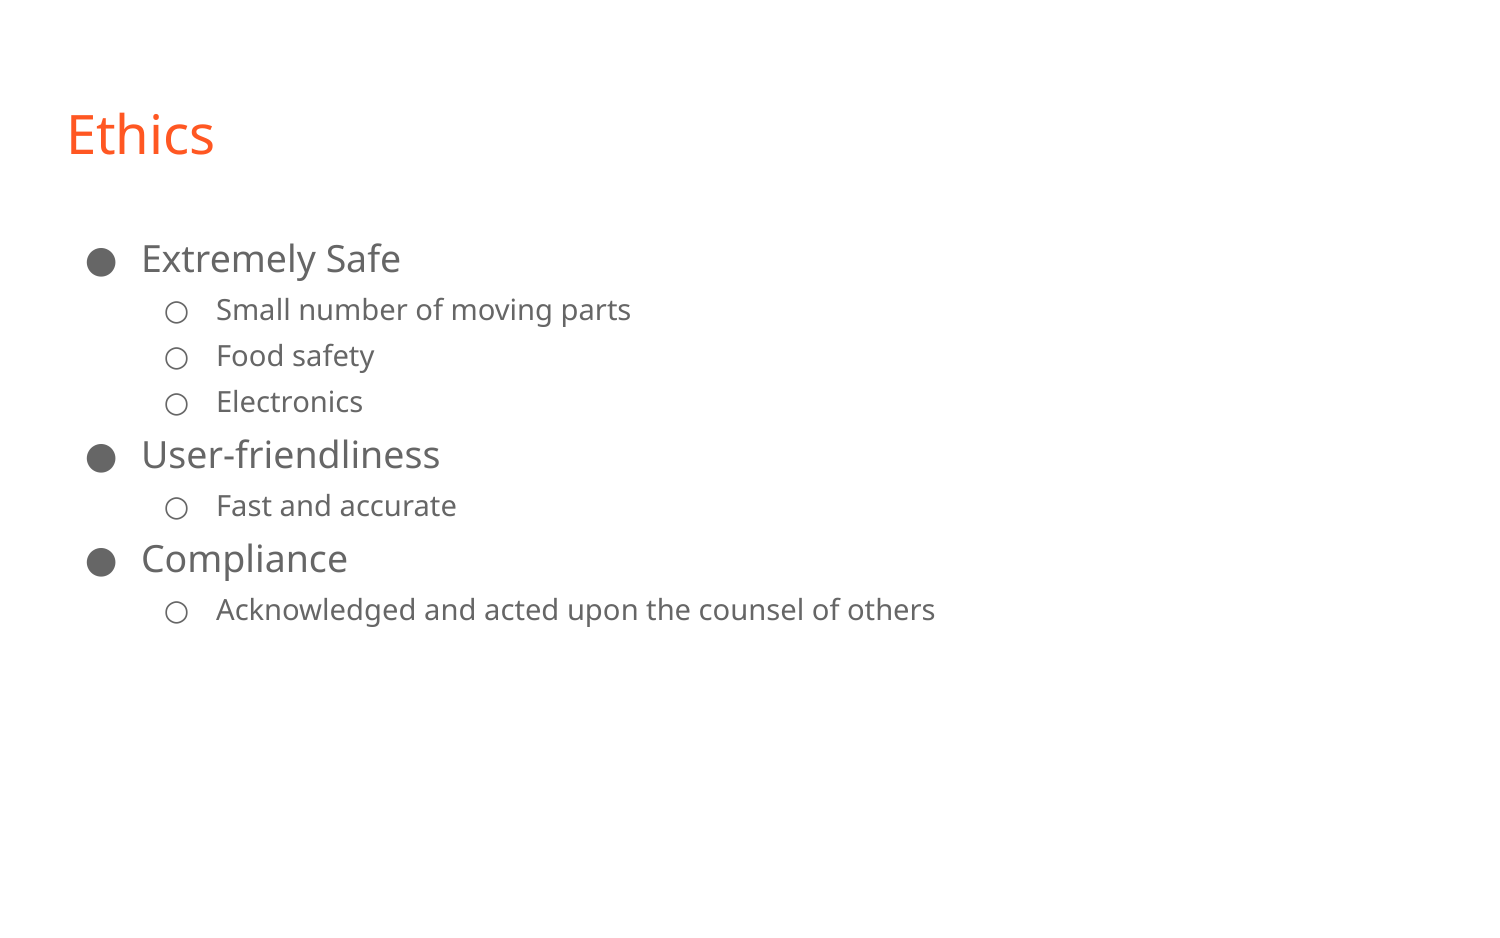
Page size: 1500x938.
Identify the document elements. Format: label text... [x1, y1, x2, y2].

title Ethics [51, 81, 1449, 186]
list Extremely Safe Small number of moving parts Food safety Electronics User-friendliness Fast and accurate Compliance Acknowledged and acted upon the counsel of others [51, 210, 1449, 833]
